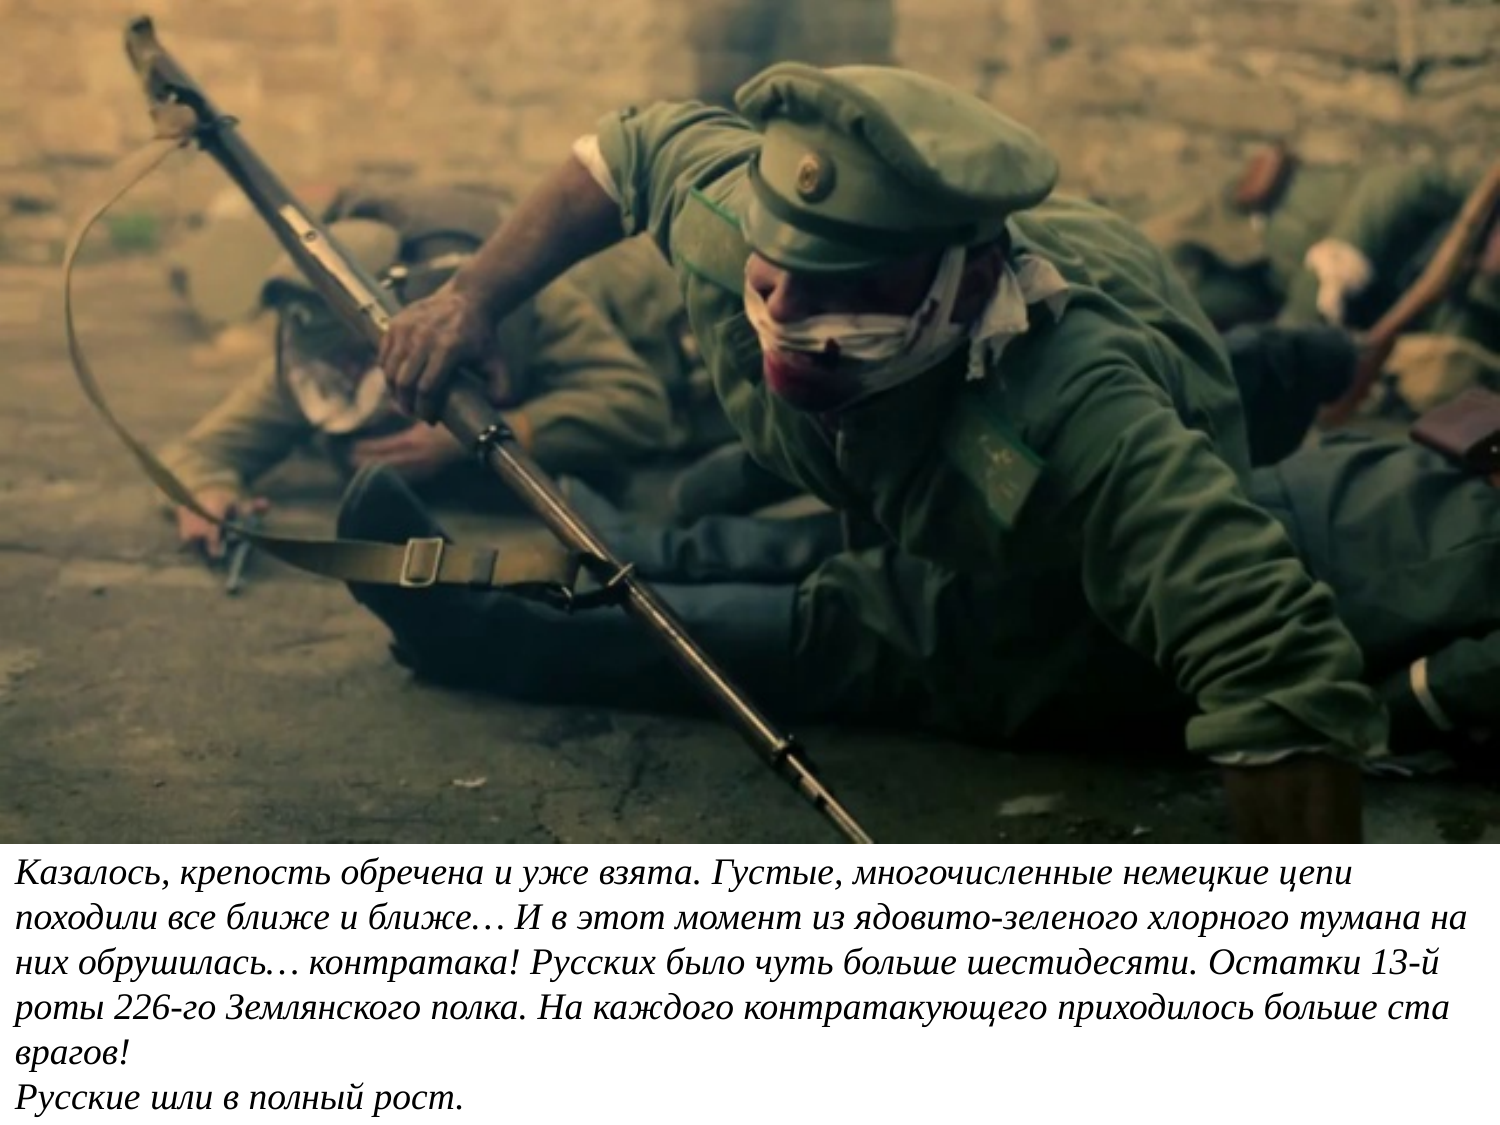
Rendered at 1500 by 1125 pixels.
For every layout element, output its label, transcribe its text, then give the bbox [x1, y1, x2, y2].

picture [0, 0, 1500, 844]
text_box Казалось, крепость обречена и уже взята. Густые, многочисленные немецкие цепи походили все ближе и ближе… И в этот момент из ядовито-зеленого хлорного тумана на них обрушилась… контратака! Русских было чуть больше шестидесяти. Остатки 13-й роты 226-го Землянского полка. На каждого контратакующего приходилось больше ста врагов! Русские шли в полный рост. [0, 851, 1500, 1125]
